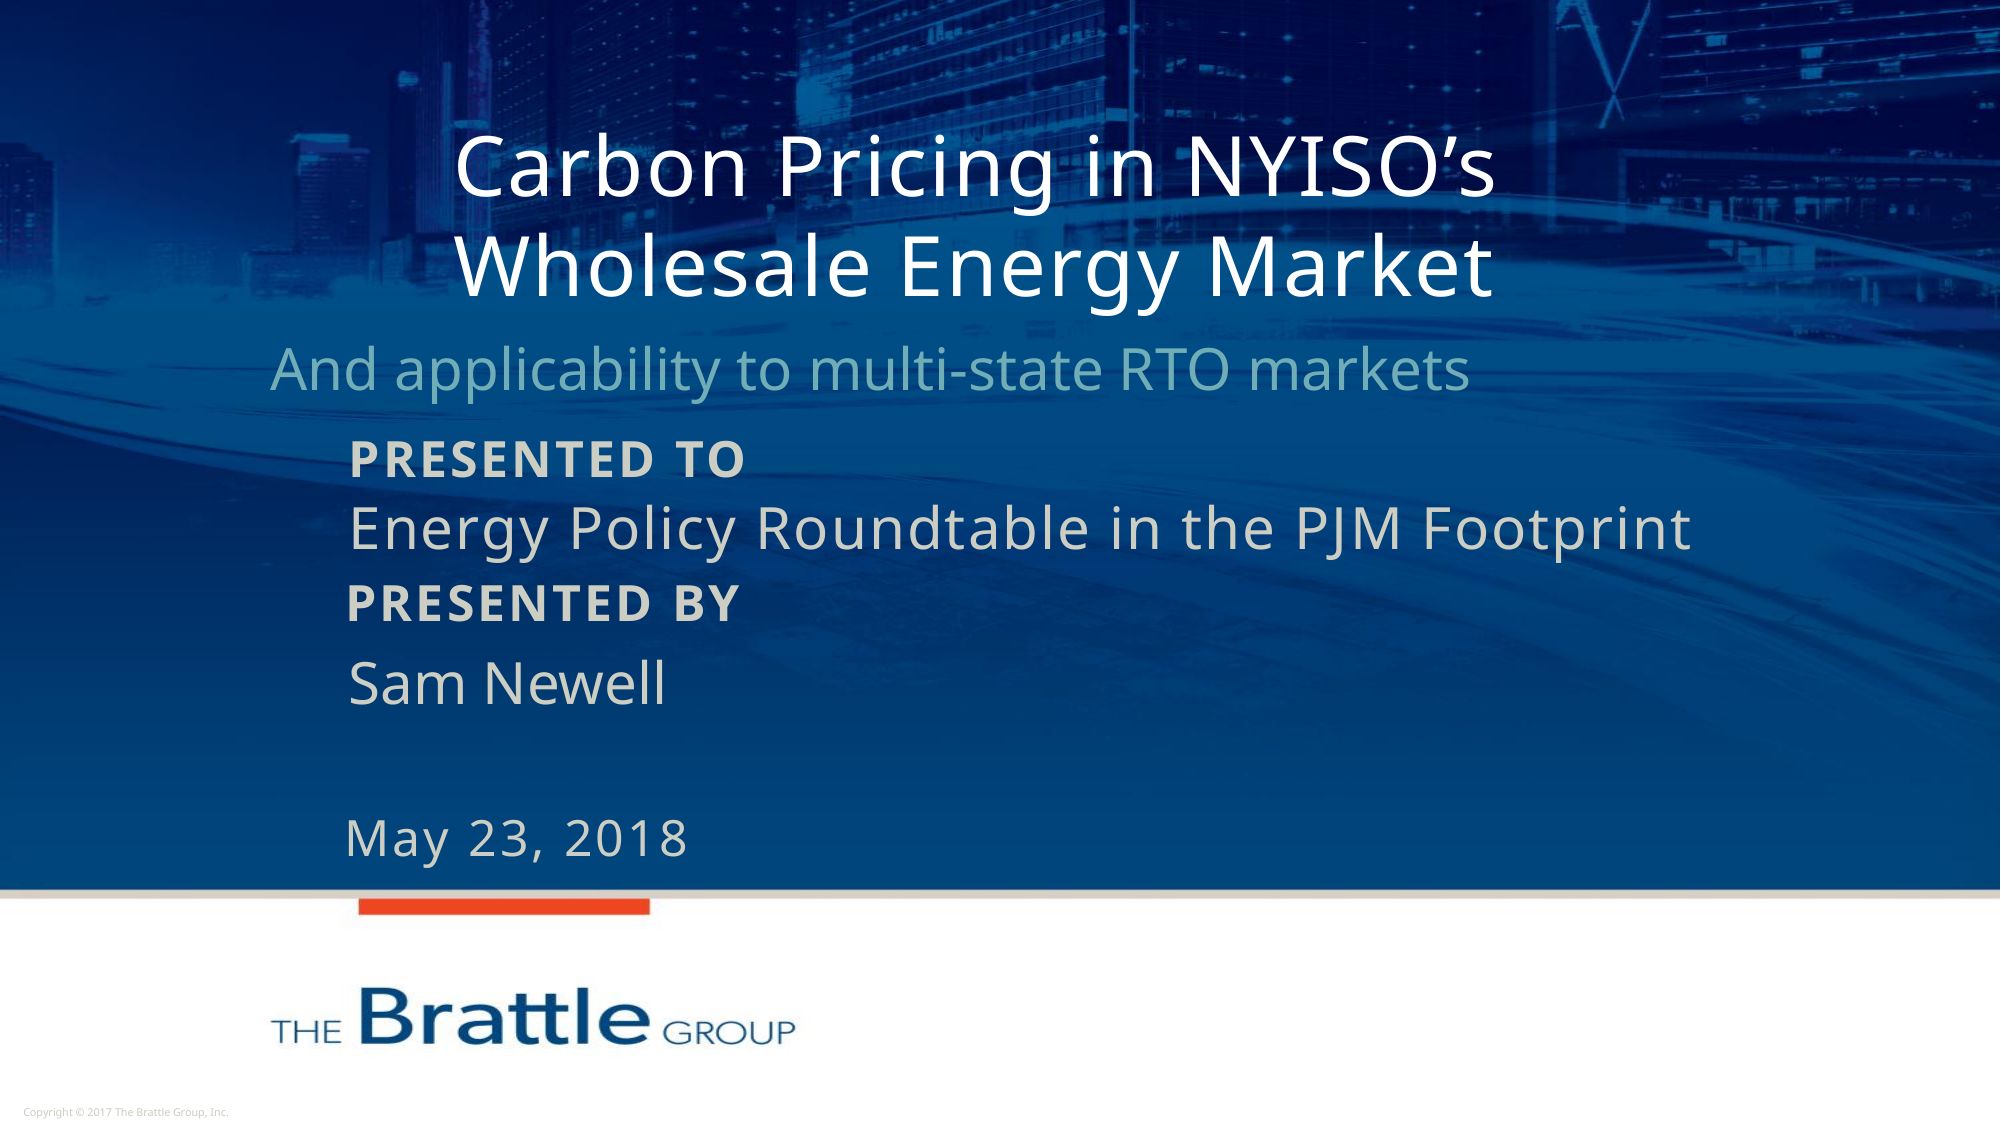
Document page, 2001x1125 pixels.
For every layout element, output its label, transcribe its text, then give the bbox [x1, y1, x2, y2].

list Presented by [330, 575, 1118, 628]
list And applicability to multi-state RTO markets [255, 324, 1574, 379]
list Sam Newell [333, 638, 1122, 765]
list Carbon Pricing in NYISO’s Wholesale Energy Market [438, 103, 1642, 321]
list Presented to [333, 431, 1120, 484]
picture [0, 0, 2000, 1125]
list Energy Policy Roundtable in the PJM Footprint [333, 483, 1895, 555]
list May 23, 2018 [329, 798, 1113, 846]
